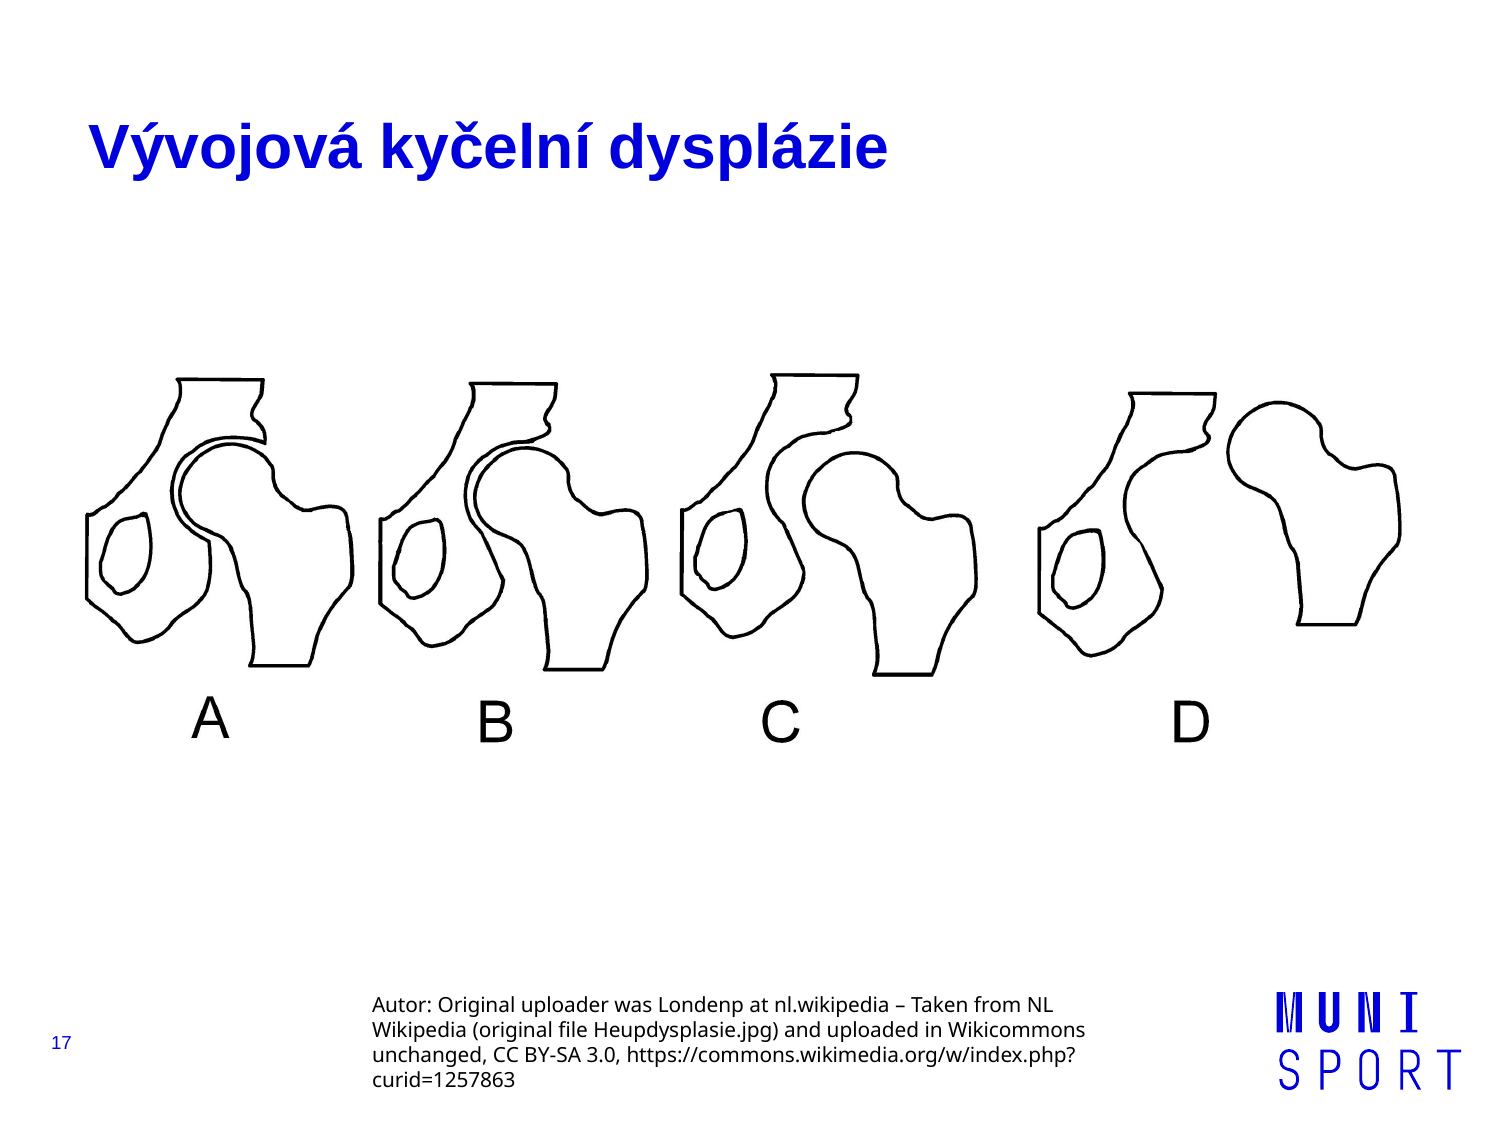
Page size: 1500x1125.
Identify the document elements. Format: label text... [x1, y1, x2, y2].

slide_number 17 [50, 1021, 82, 1063]
picture [81, 368, 1406, 802]
title Vývojová kyčelní dysplázie [88, 118, 1412, 193]
text_box Autor: Original uploader was Londenp at nl.wikipedia – Taken from NL Wikipedia (original file Heupdysplasie.jpg) and uploaded in Wikicommons unchanged, CC BY-SA 3.0, https://commons.wikimedia.org/w/index.php?curid=1257863 [357, 983, 1108, 1099]
